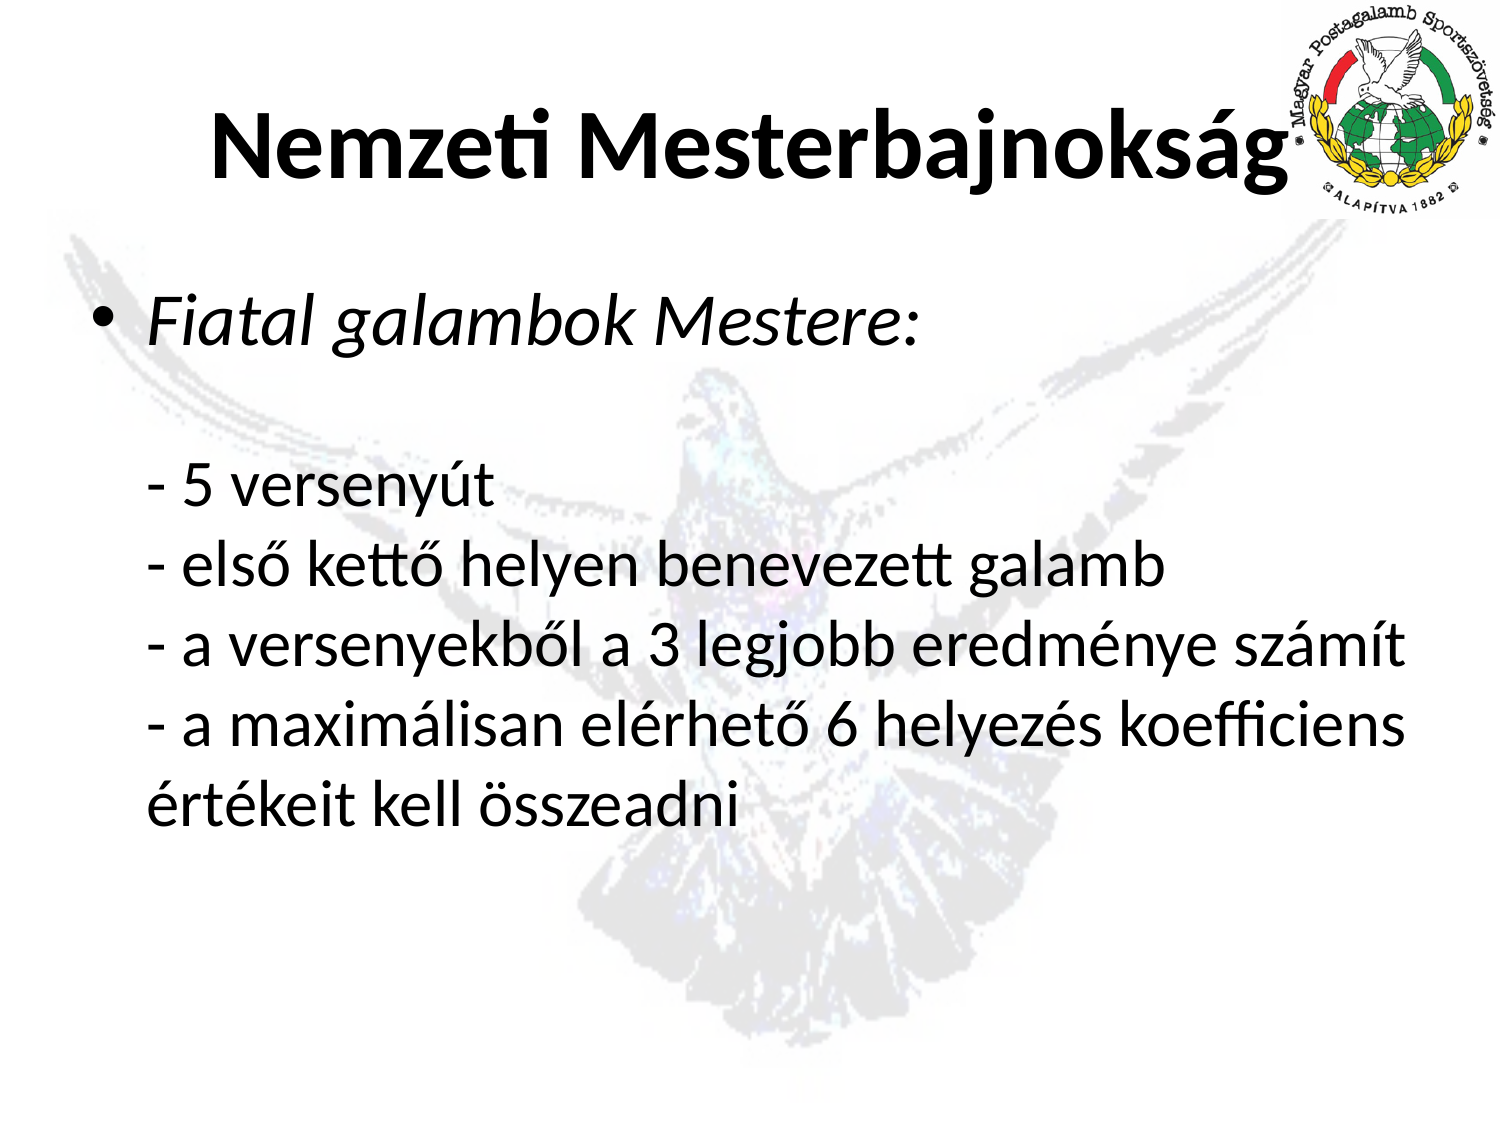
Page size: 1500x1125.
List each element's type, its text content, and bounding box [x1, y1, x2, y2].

picture [1281, 0, 1500, 219]
title Nemzeti Mesterbajnokság [75, 45, 1425, 233]
list Fiatal galambok Mestere: - 5 versenyút - első kettő helyen benevezett galamb - a versenyekből a 3 legjobb eredménye számít - a maximálisan elérhető 6 helyezés koefficiens értékeit kell összeadni [75, 262, 1425, 1005]
